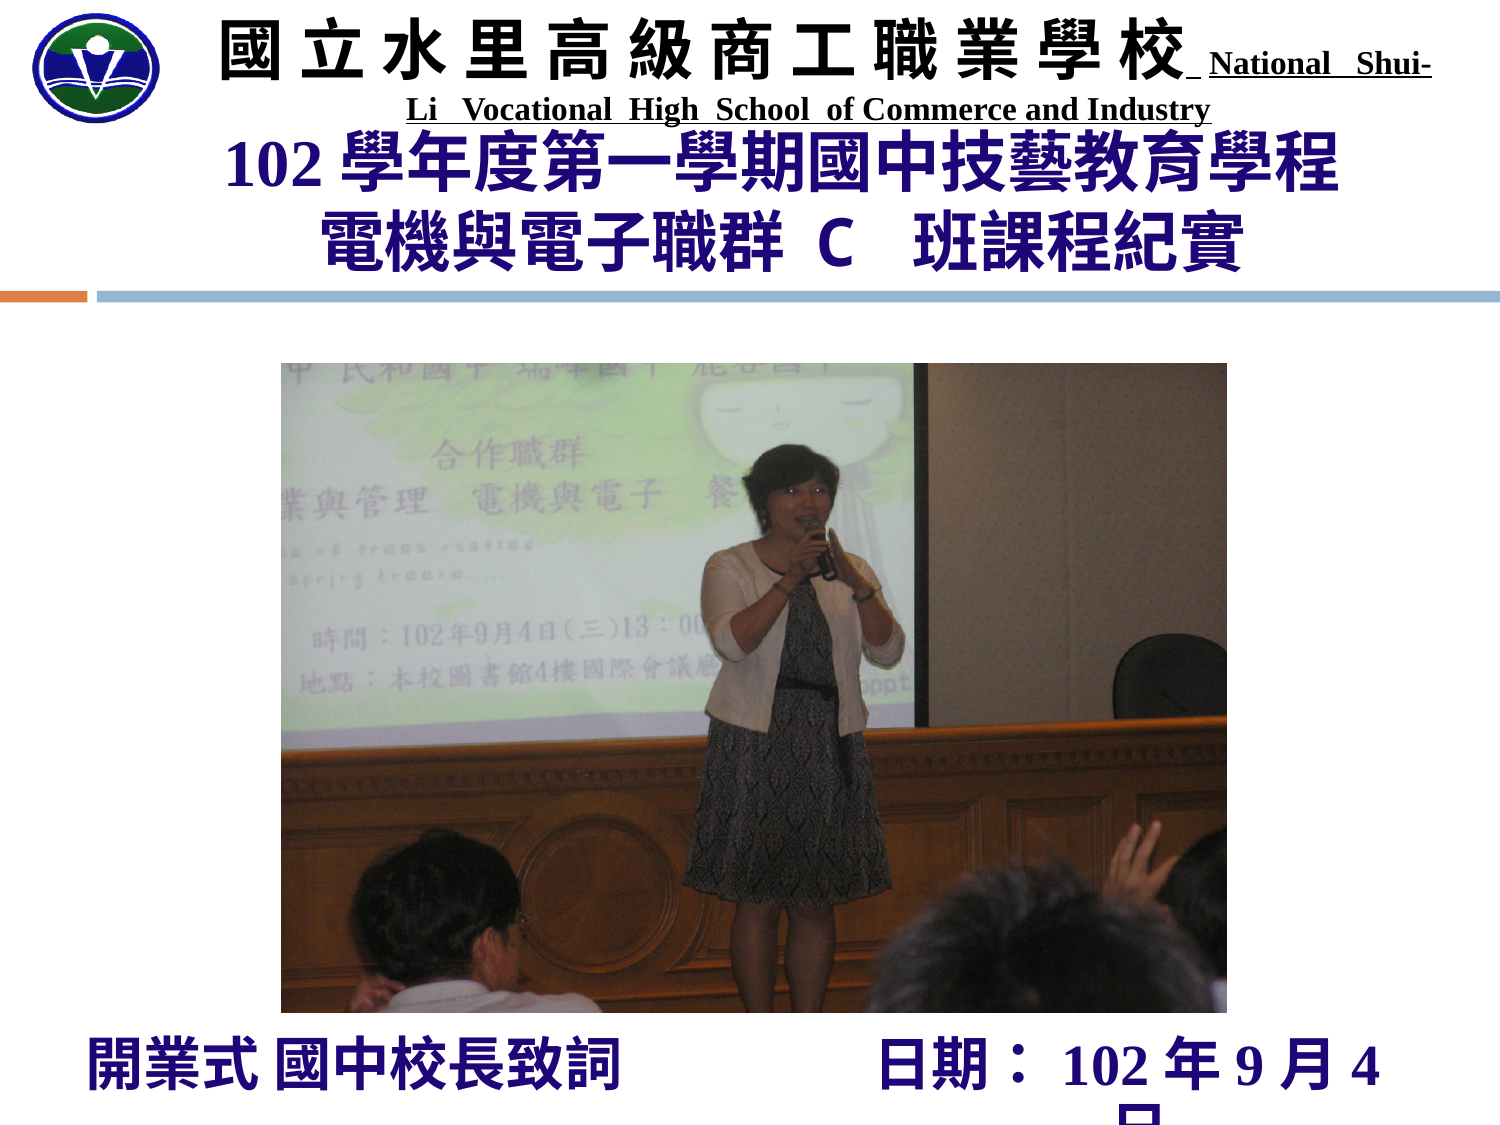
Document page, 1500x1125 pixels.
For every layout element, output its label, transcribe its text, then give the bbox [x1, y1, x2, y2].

text_box 開業式 國中校長致詞 [53, 1027, 668, 1125]
text_box 日期：102年9月4日 [856, 1027, 1412, 1125]
picture [0, 0, 195, 126]
picture [280, 362, 1227, 1014]
text_box 102學年度第一學期國中技藝教育學程 電機與電子職群 C 班課程紀實 [64, 148, 1500, 288]
